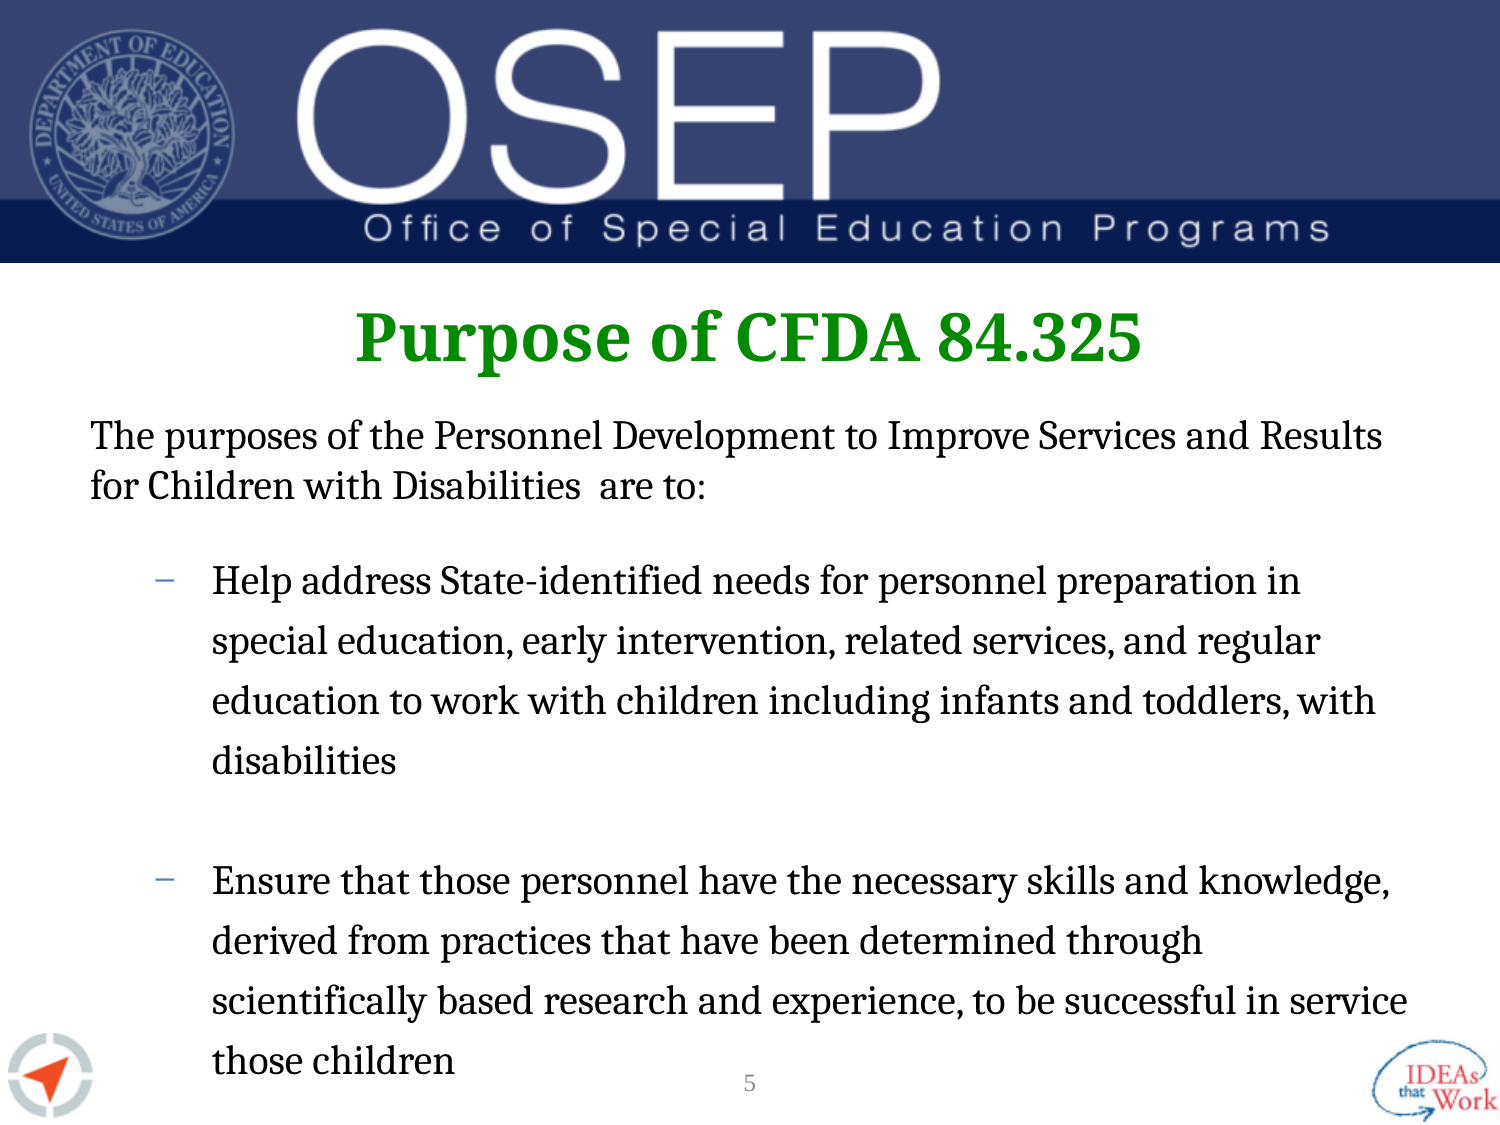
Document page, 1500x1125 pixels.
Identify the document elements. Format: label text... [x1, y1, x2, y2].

picture [1369, 1037, 1500, 1125]
picture [0, 0, 1500, 263]
title Purpose of CFDA 84.325 [75, 287, 1425, 413]
slide_number 4 [575, 1051, 925, 1112]
list The purposes of the Personnel Development to Improve Services and Results for Children with Disabilities are to: Help address State-identified needs for personnel preparation in special education, early intervention, related services, and regular education to work with children including infants and toddlers, with disabilities Ensure that those personnel have the necessary skills and knowledge, derived from practices that have been determined through scientifically based research and experience, to be successful in service those children [75, 413, 1425, 1030]
picture [8, 1033, 93, 1118]
